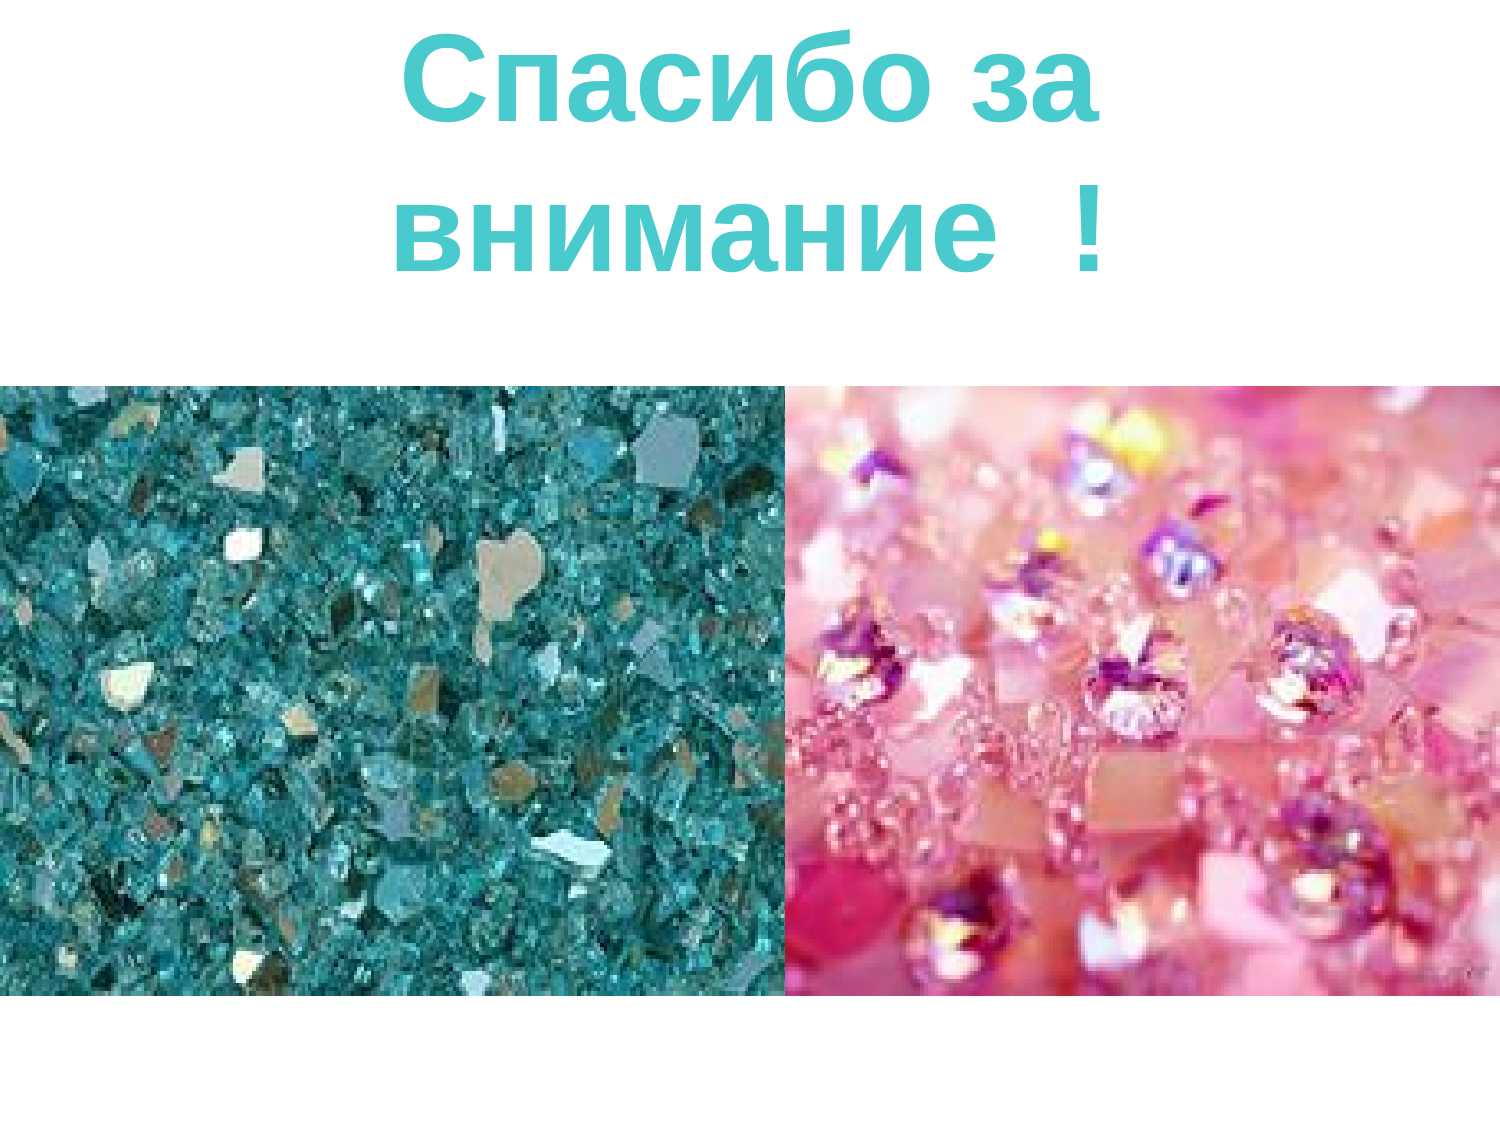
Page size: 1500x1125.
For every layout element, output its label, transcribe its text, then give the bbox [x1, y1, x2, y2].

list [784, 386, 1500, 997]
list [0, 386, 783, 997]
title Спасибо за внимание ! [75, 45, 1425, 385]
